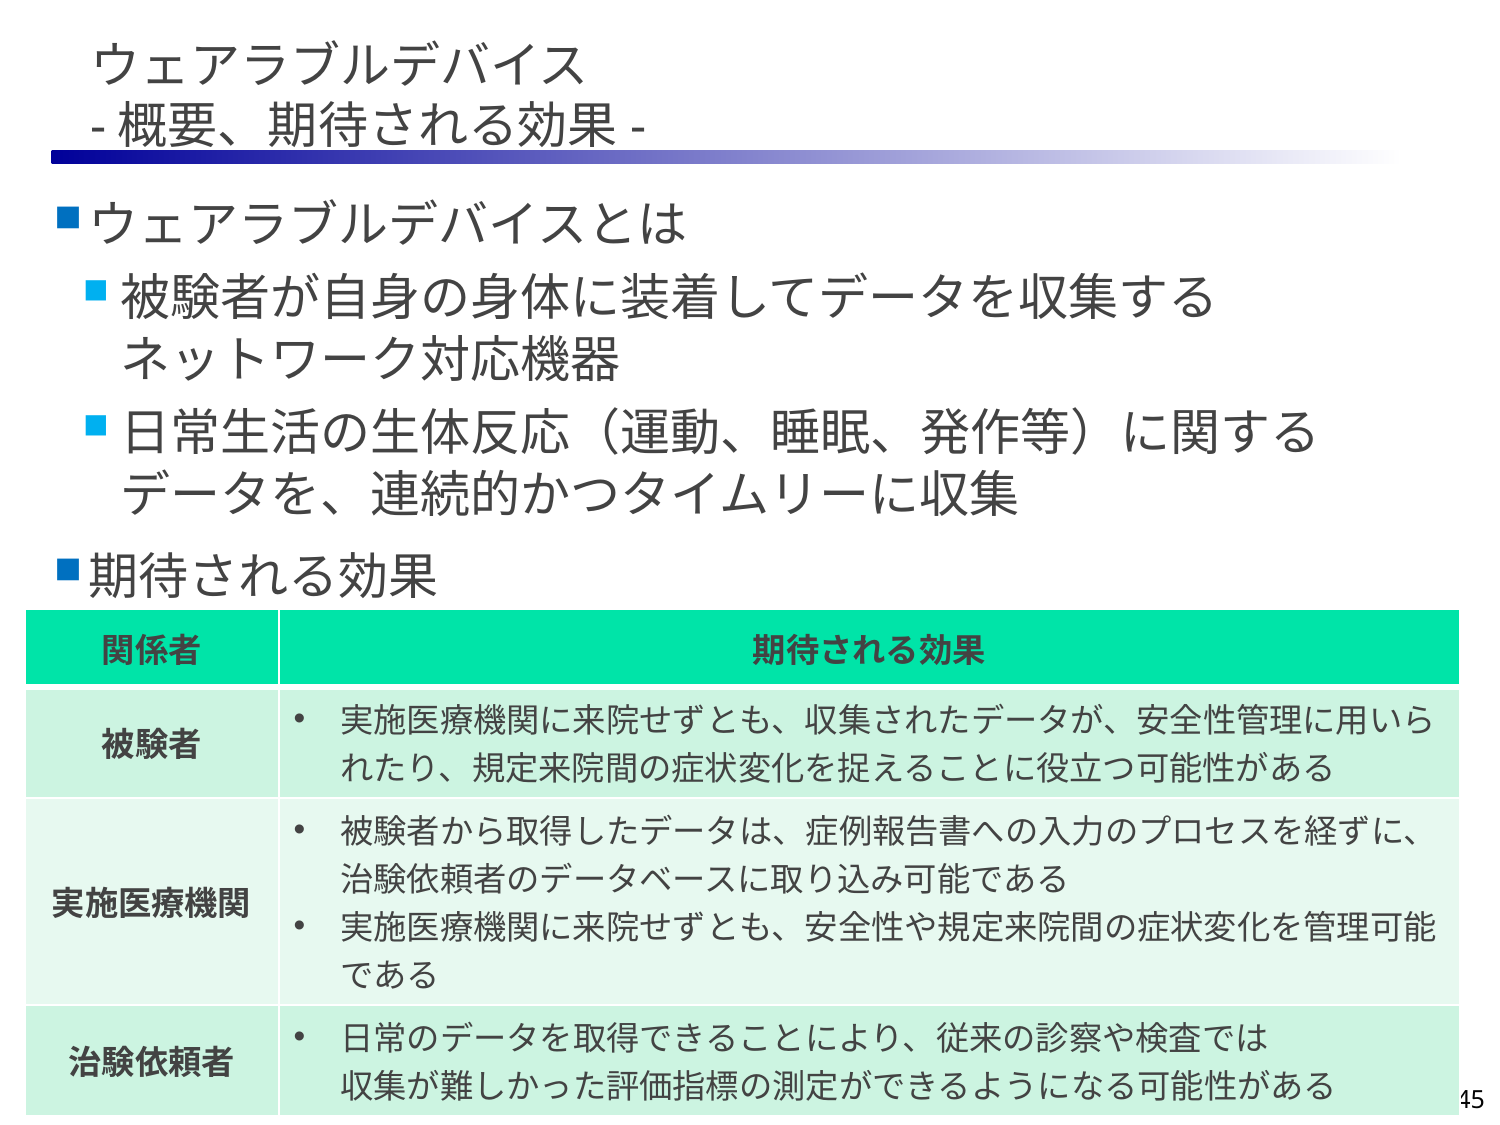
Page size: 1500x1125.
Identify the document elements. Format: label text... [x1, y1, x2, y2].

slide_number 45 [1193, 1074, 1500, 1125]
table_cell 治験依頼者 [26, 1006, 278, 1115]
table_cell 実施医療機関に来院せずとも、収集されたデータが、安全性管理に用いられたり、規定来院間の症状変化を捉えることに役立つ可能性がある [280, 690, 1459, 797]
table_cell 日常のデータを取得できることにより、従来の診察や検査では 収集が難しかった評価指標の測定ができるようになる可能性がある [280, 1006, 1459, 1115]
list ウェアラブルデバイスとは 被験者が自身の身体に装着してデータを収集する ネットワーク対応機器 日常生活の生体反応（運動、睡眠、発作等）に関するデータを、連続的かつタイムリーに収集 期待される効果 [39, 183, 1390, 608]
table_header 関係者 [26, 610, 278, 684]
table_cell 実施医療機関 [26, 799, 278, 1004]
table_header 期待される効果 [280, 610, 1459, 684]
title ウェアラブルデバイス -概要、期待される効果- [75, 24, 1354, 161]
table_cell 被験者から取得したデータは、症例報告書への入力のプロセスを経ずに、治験依頼者のデータベースに取り込み可能である 実施医療機関に来院せずとも、安全性や規定来院間の症状変化を管理可能である [280, 799, 1459, 1004]
table_cell 被験者 [26, 690, 278, 797]
